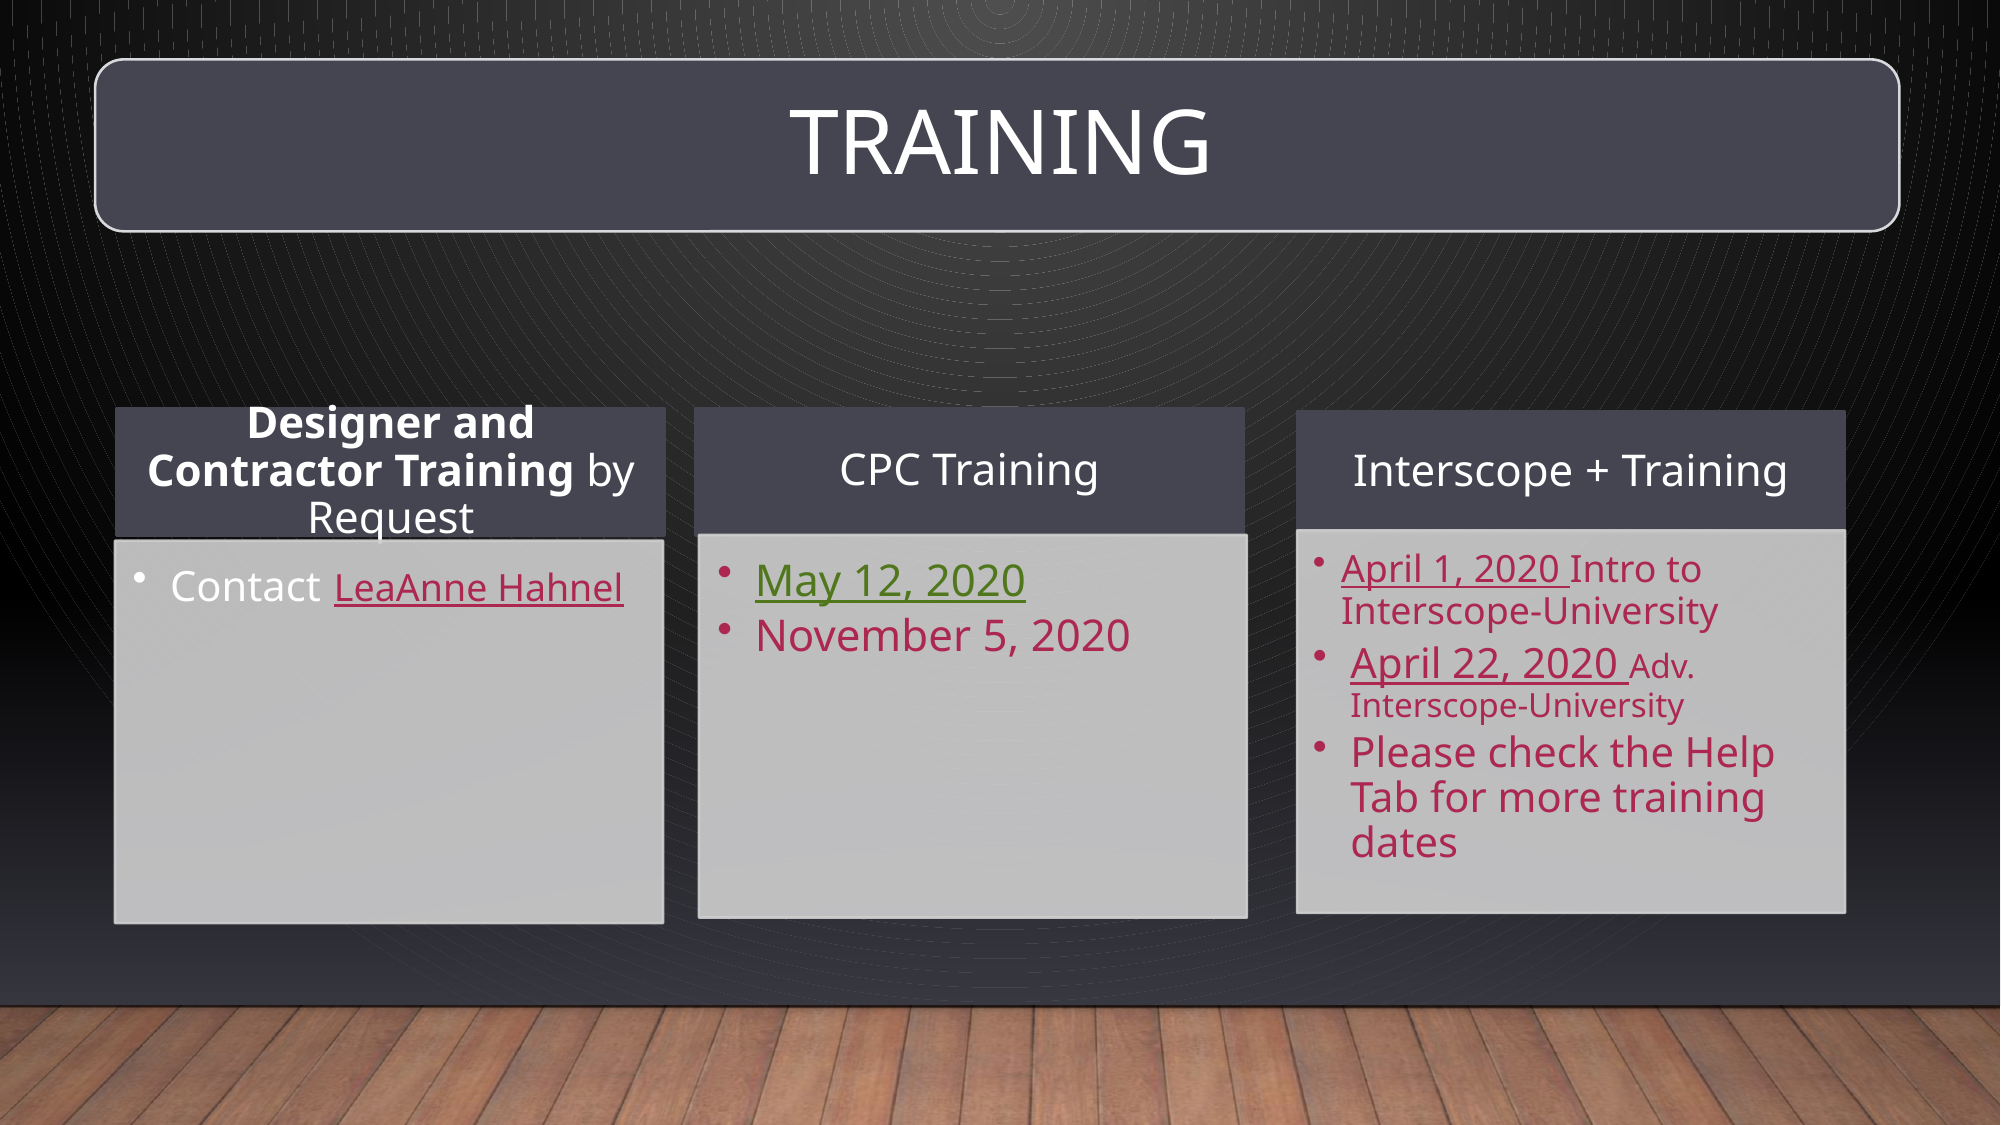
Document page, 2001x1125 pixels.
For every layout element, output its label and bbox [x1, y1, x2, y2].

text_box [94, 32, 1900, 258]
picture [0, 1005, 2000, 1125]
list [100, 257, 1900, 1062]
